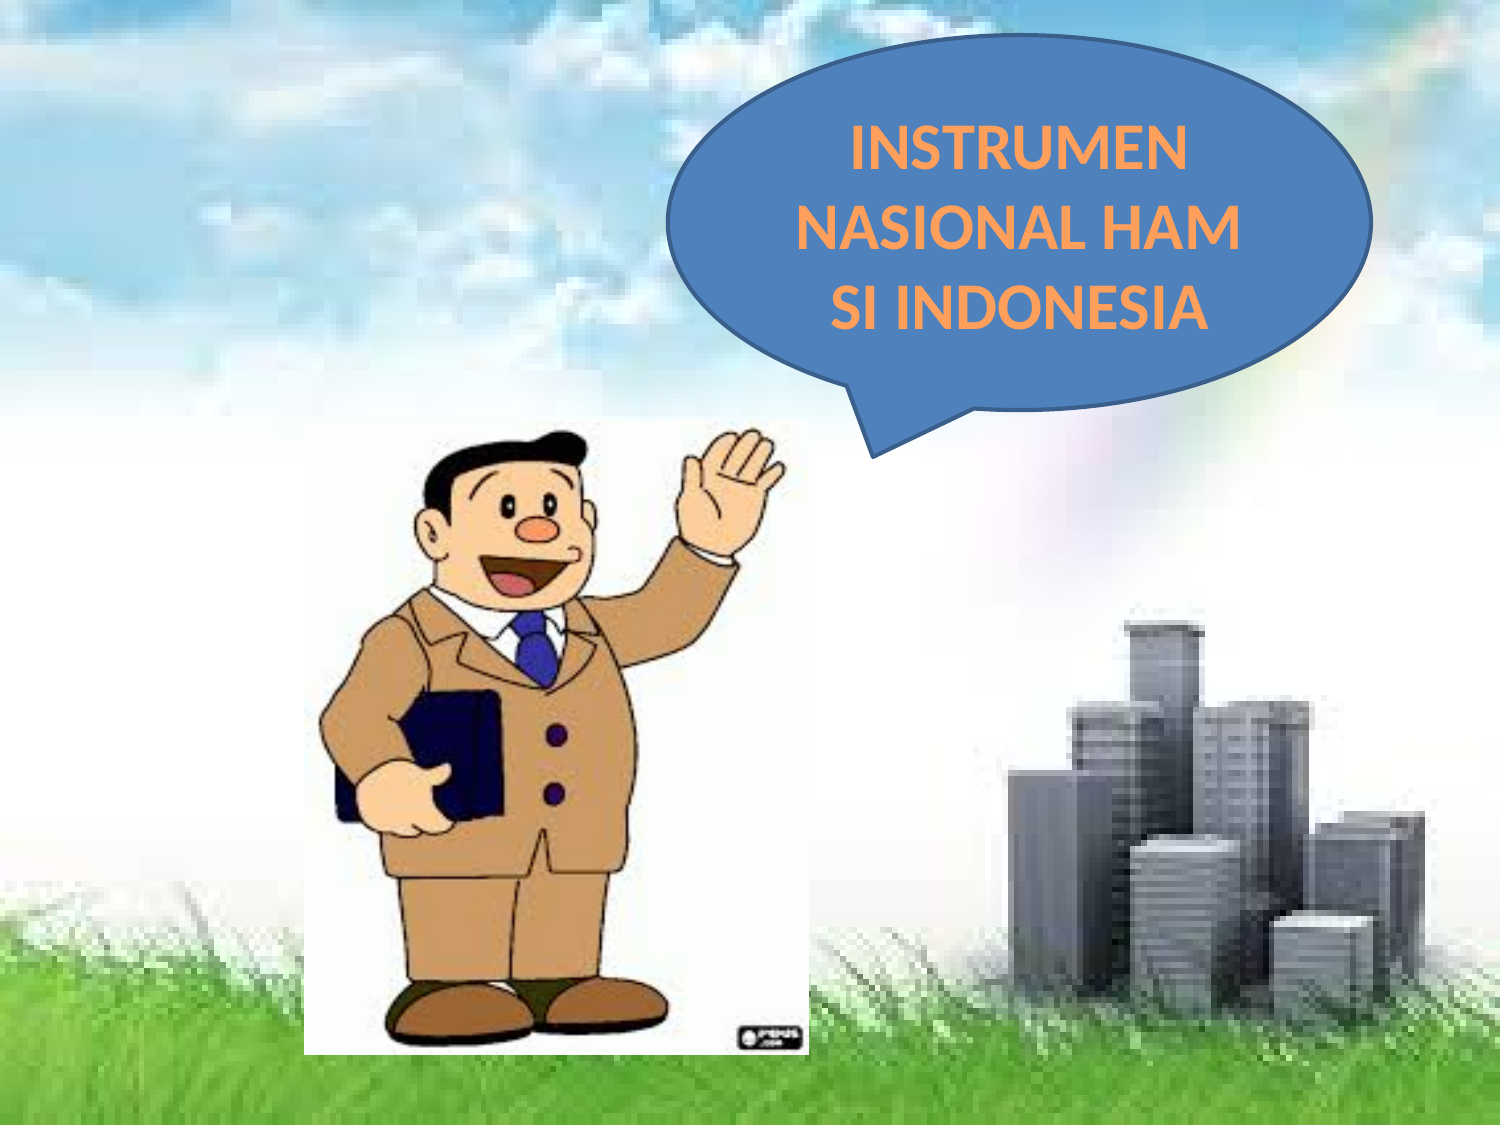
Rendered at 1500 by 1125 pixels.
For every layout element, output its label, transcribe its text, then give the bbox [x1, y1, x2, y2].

text_box INSTRUMEN NASIONAL HAM SI INDONESIA [665, 32, 1374, 459]
picture [0, 0, 1500, 1125]
